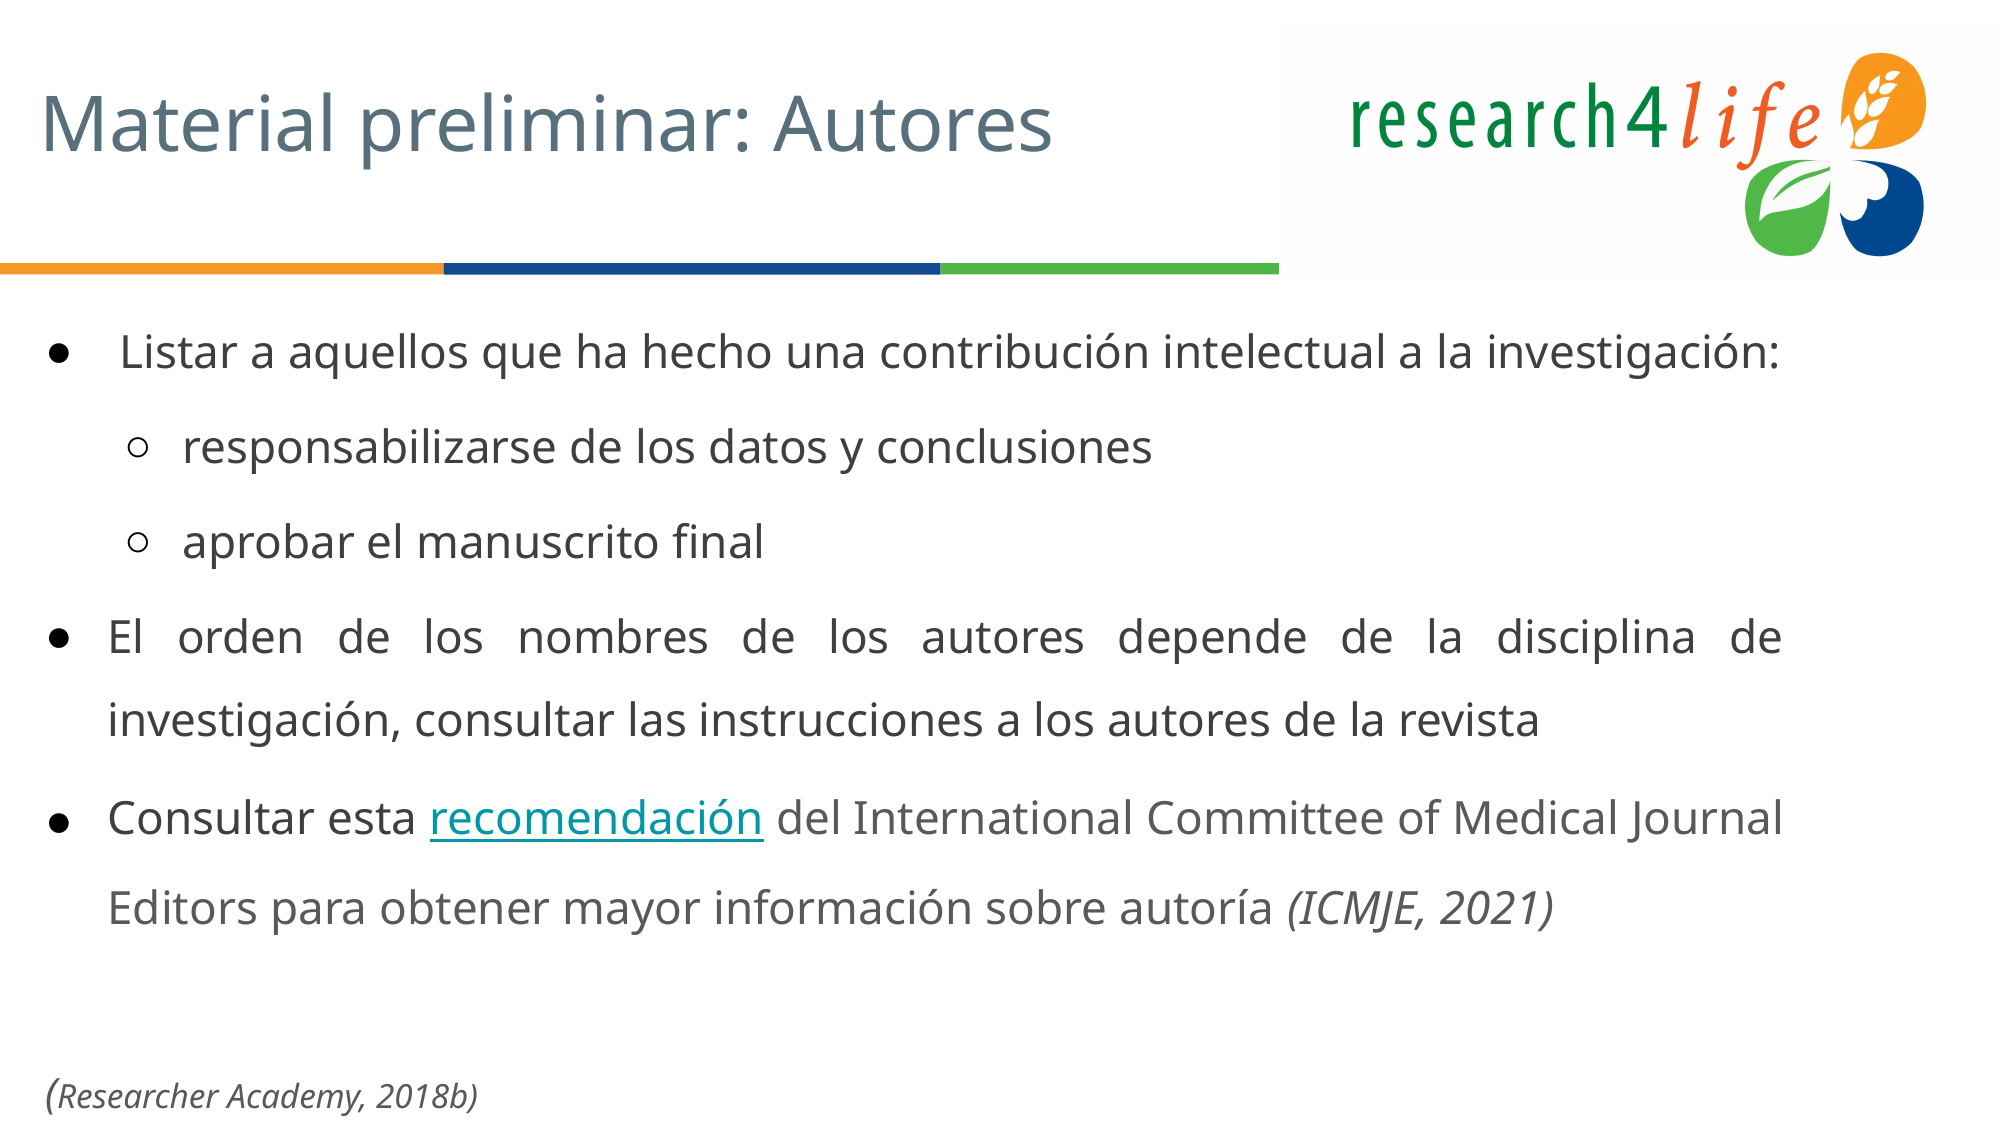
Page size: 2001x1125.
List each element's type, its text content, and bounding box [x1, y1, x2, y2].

title Material preliminar: Autores [24, 77, 1384, 255]
list Listar a aquellos que ha hecho una contribución intelectual a la investigación: responsabilizarse de los datos y conclusiones aprobar el manuscrito final El orden de los nombres de los autores depende de la disciplina de investigación, consultar las instrucciones a los autores de la revista Consultar esta recomendación del International Committee of Medical Journal Editors para obtener mayor información sobre autoría (ICMJE, 2021) (Researcher Academy, 2018b) [17, 288, 1800, 1108]
picture [1279, 22, 2000, 285]
